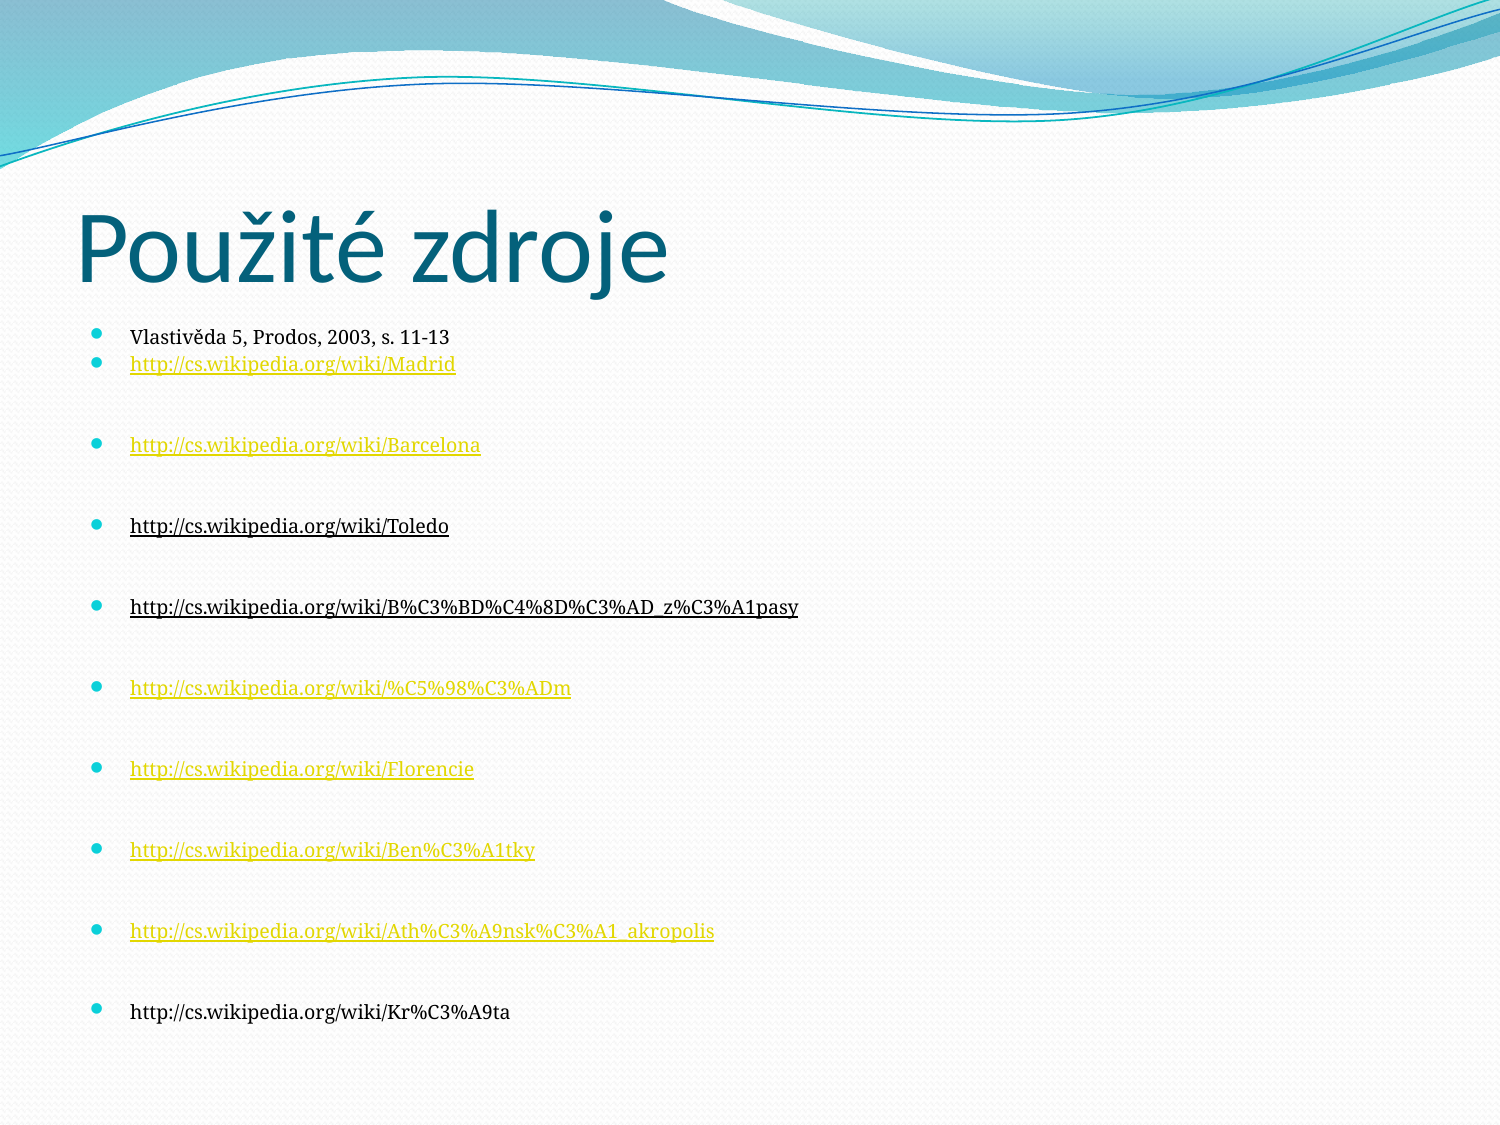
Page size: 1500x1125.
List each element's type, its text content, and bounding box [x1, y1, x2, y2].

title Použité zdroje [75, 115, 1425, 303]
list Vlastivěda 5, Prodos, 2003, s. 11-13 http://cs.wikipedia.org/wiki/Madrid http://cs.wikipedia.org/wiki/Barcelona http://cs.wikipedia.org/wiki/Toledo http://cs.wikipedia.org/wiki/B%C3%BD%C4%8D%C3%AD_z%C3%A1pasy http://cs.wikipedia.org/wiki/%C5%98%C3%ADm http://cs.wikipedia.org/wiki/Florencie http://cs.wikipedia.org/wiki/Ben%C3%A1tky http://cs.wikipedia.org/wiki/Ath%C3%A9nsk%C3%A1_akropolis http://cs.wikipedia.org/wiki/Kr%C3%A9ta [75, 317, 1425, 1038]
